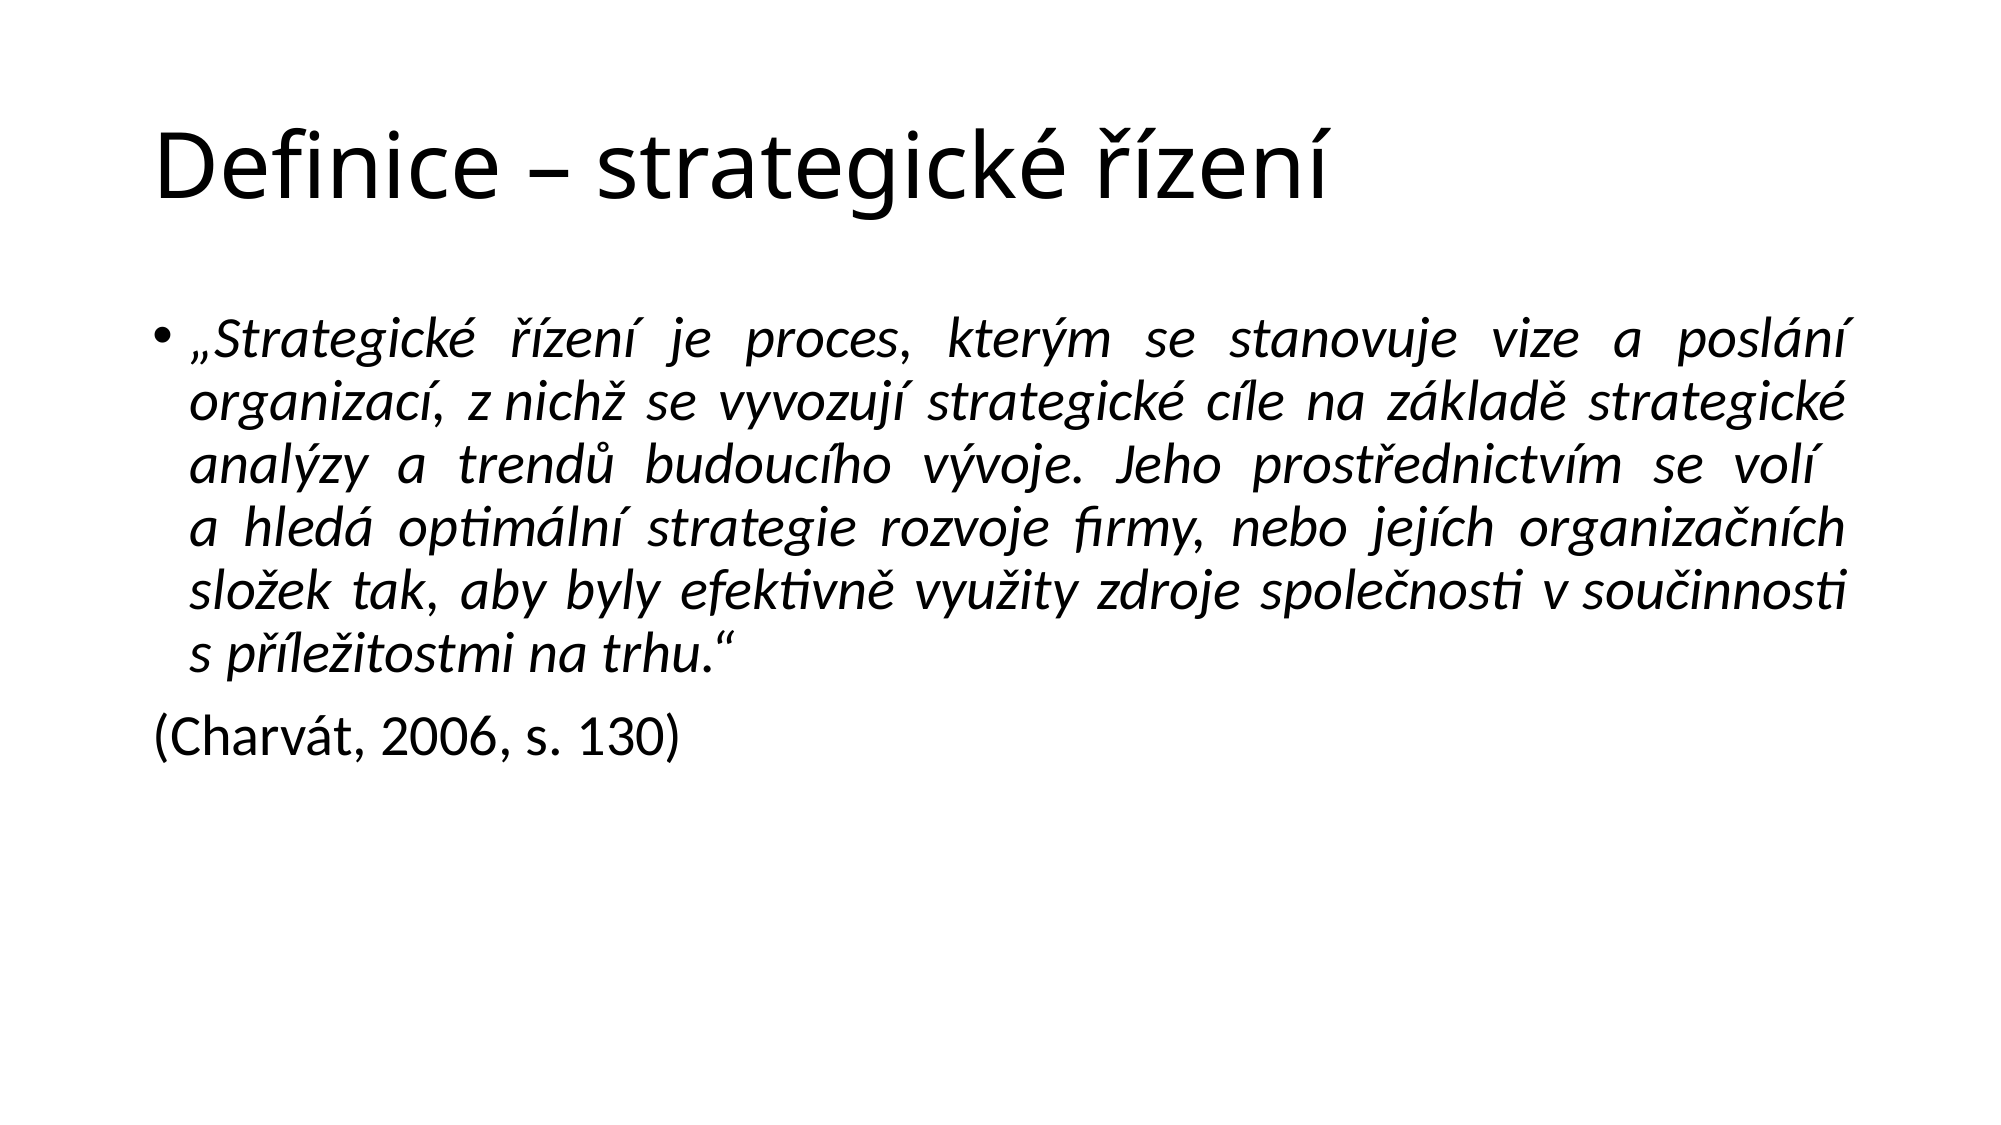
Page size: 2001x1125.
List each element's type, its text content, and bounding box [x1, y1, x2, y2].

list „Strategické řízení je proces, kterým se stanovuje vize a poslání organizací, z nichž se vyvozují strategické cíle na základě strategické analýzy a trendů budoucího vývoje. Jeho prostřednictvím se volí a hledá optimální strategie rozvoje firmy, nebo jejích organizačních složek tak, aby byly efektivně využity zdroje společnosti v součinnosti s příležitostmi na trhu.“ (Charvát, 2006, s. 130) [137, 299, 1863, 1014]
title Definice – strategické řízení [137, 59, 1863, 278]
